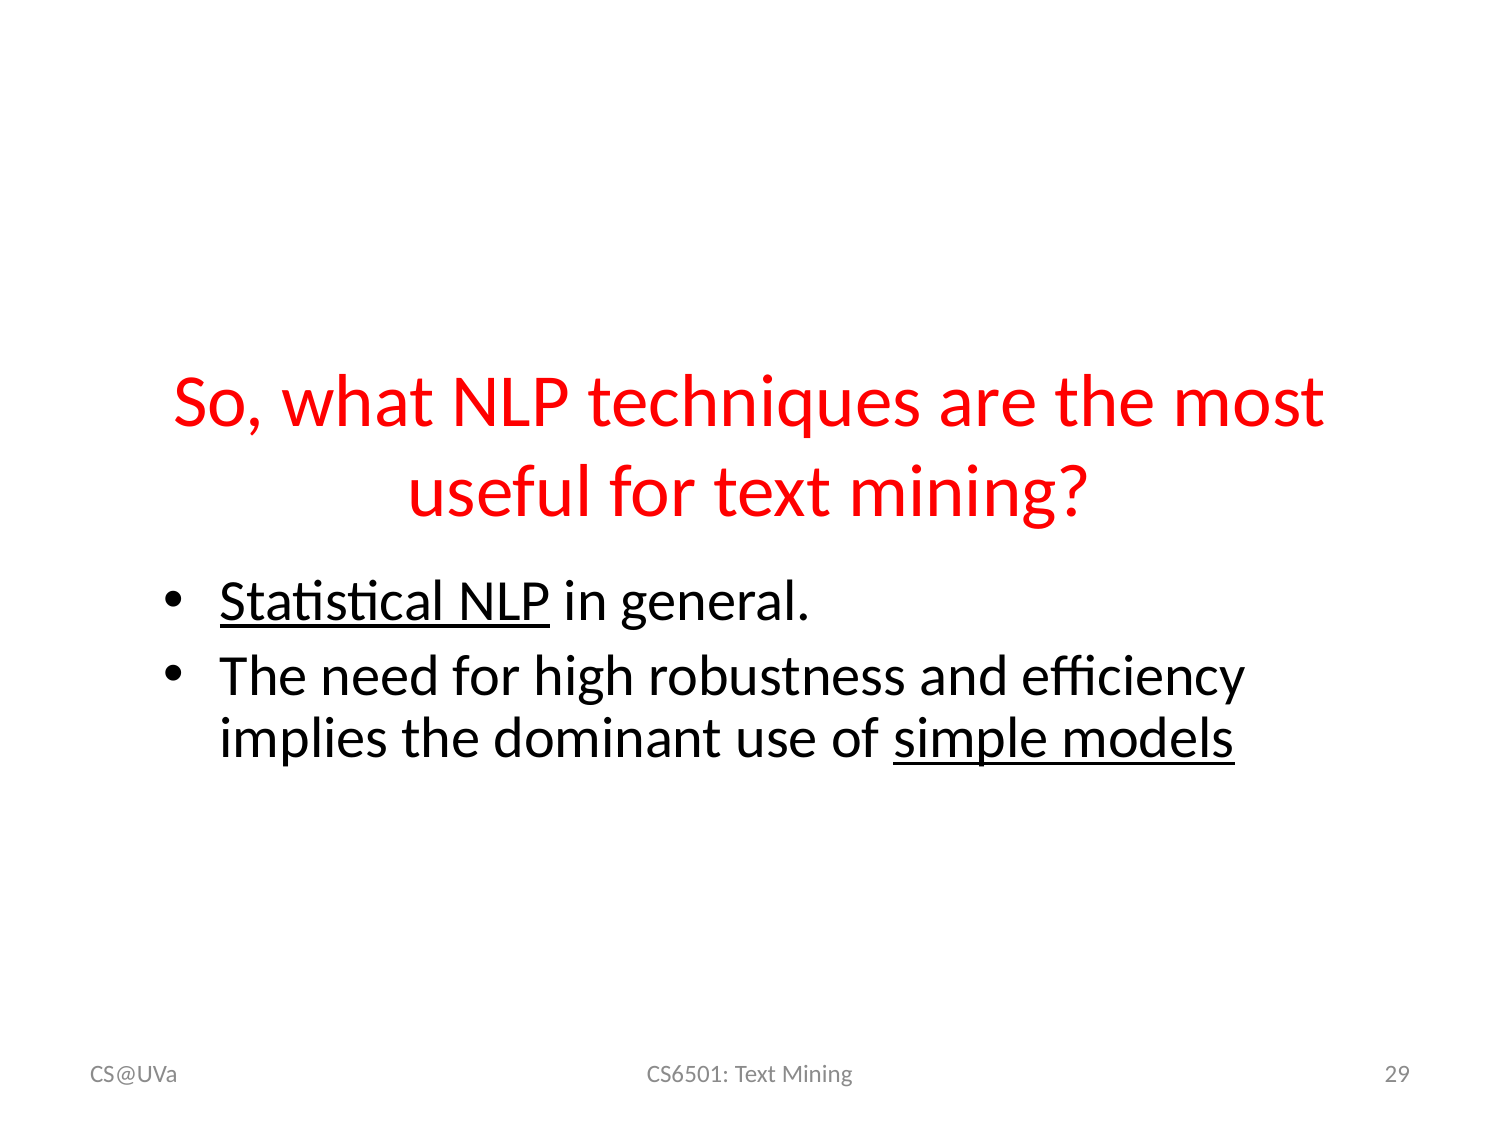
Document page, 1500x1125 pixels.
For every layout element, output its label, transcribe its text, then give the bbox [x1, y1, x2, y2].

slide_number 29 [1074, 1042, 1425, 1103]
footer CS6501: Text Mining [512, 1042, 988, 1103]
subtitle Statistical NLP in general. The need for high robustness and efficiency implies the dominant use of simple models [148, 562, 1399, 988]
title So, what NLP techniques are the most useful for text mining? [148, 321, 1352, 563]
slide_number CS@UVa [75, 1042, 425, 1103]
